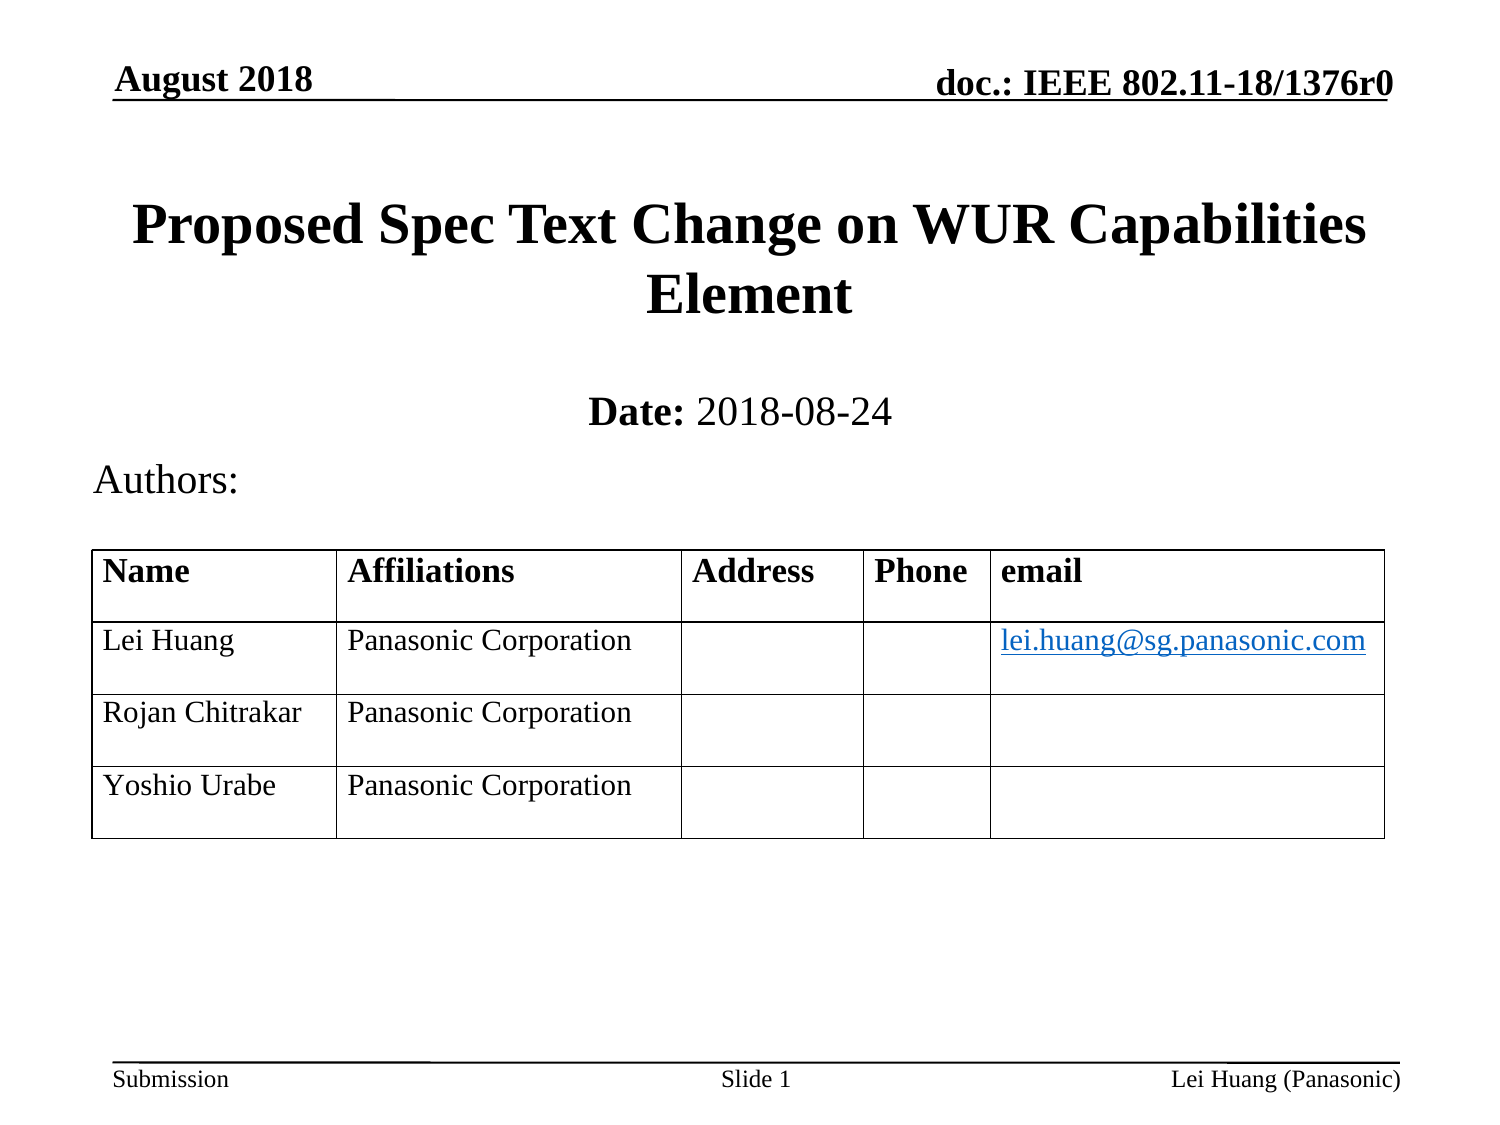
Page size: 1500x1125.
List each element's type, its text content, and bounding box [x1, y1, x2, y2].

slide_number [114, 54, 423, 100]
slide_number Slide 1 [712, 1062, 800, 1123]
list Date: 2018-08-24 [102, 375, 1379, 442]
footer Lei Huang (Panasonic) [878, 1061, 1402, 1093]
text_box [77, 549, 1402, 1055]
title Proposed Spec Text Change on WUR Capabilities Element [77, 137, 1423, 374]
text_box Authors: [77, 444, 316, 507]
